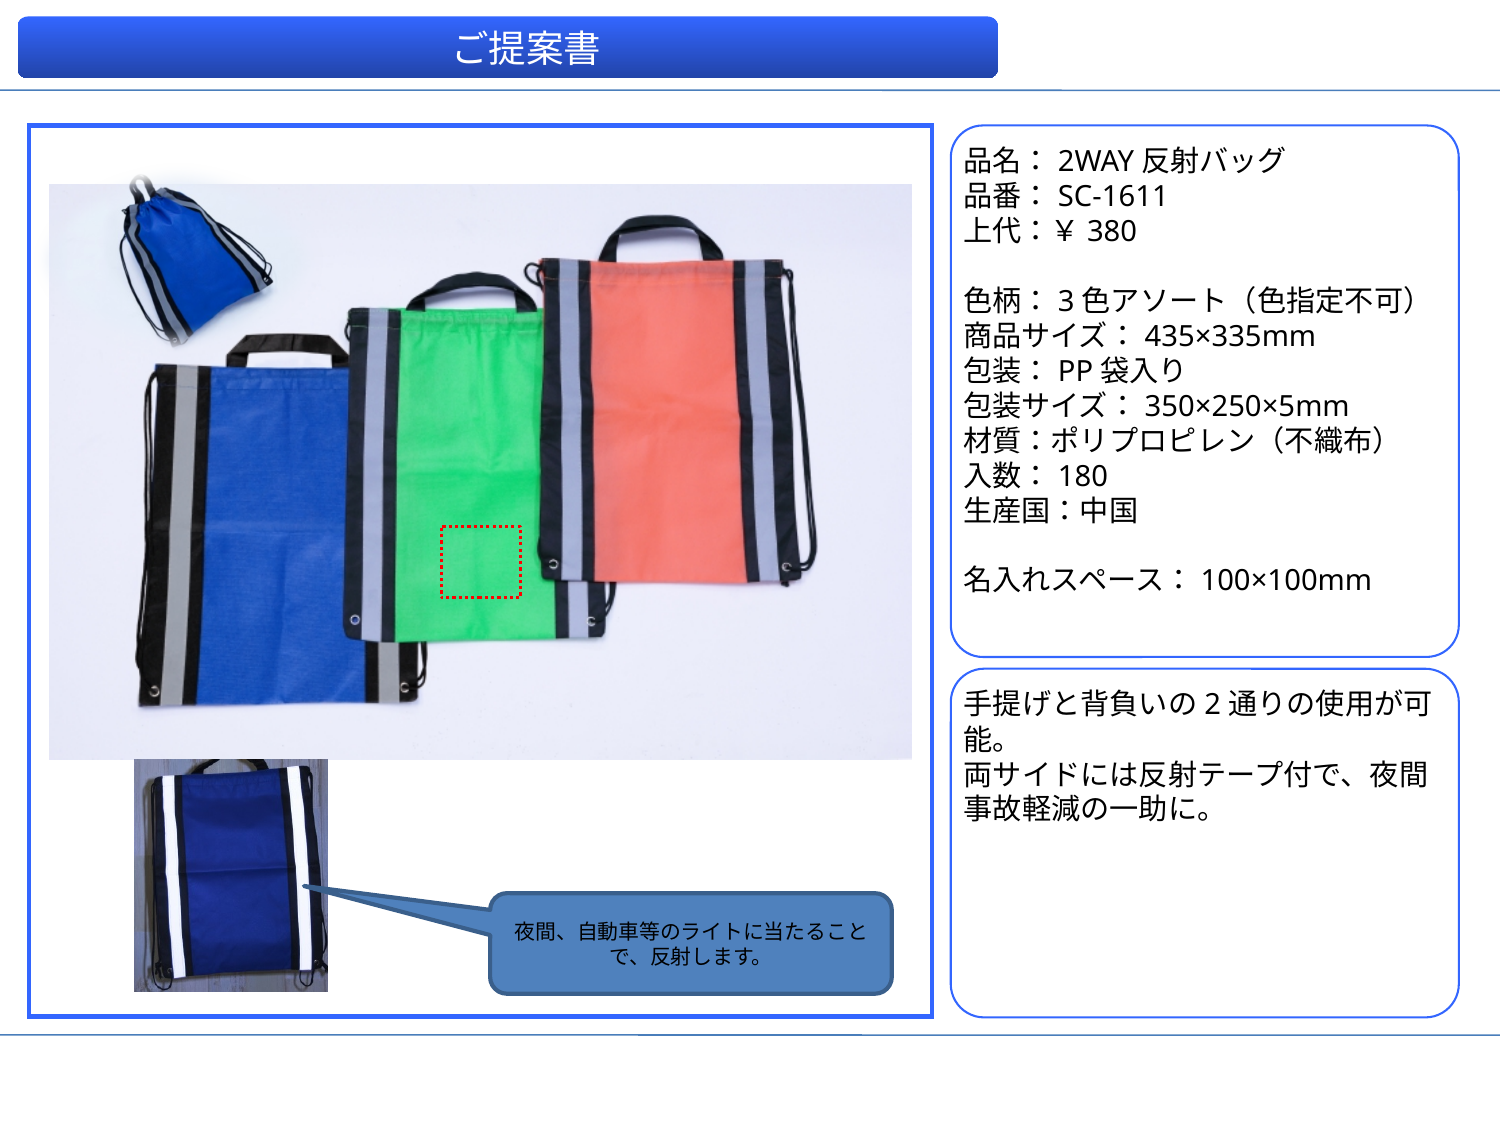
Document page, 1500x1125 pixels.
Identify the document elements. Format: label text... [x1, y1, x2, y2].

text_box 品名：2WAY反射バッグ 品番：SC-1611 上代：￥380 色柄：3色アソート（色指定不可） 商品サイズ：435×335mm 包装：PP袋入り 包装サイズ：350×250×5mm 材質：ポリプロピレン（不織布） 入数：180 生産国：中国 名入れスペース：100×100mm [950, 125, 1459, 657]
text_box 夜間、自動車等のライトに当たることで、反射します。 [333, 887, 894, 996]
text_box ご提案書 [17, 16, 998, 79]
text_box [29, 125, 932, 1017]
text_box 手提げと背負いの2通りの使用が可能。 両サイドには反射テープ付で、夜間事故軽減の一助に。 [950, 668, 1459, 1018]
picture [29, 160, 912, 992]
